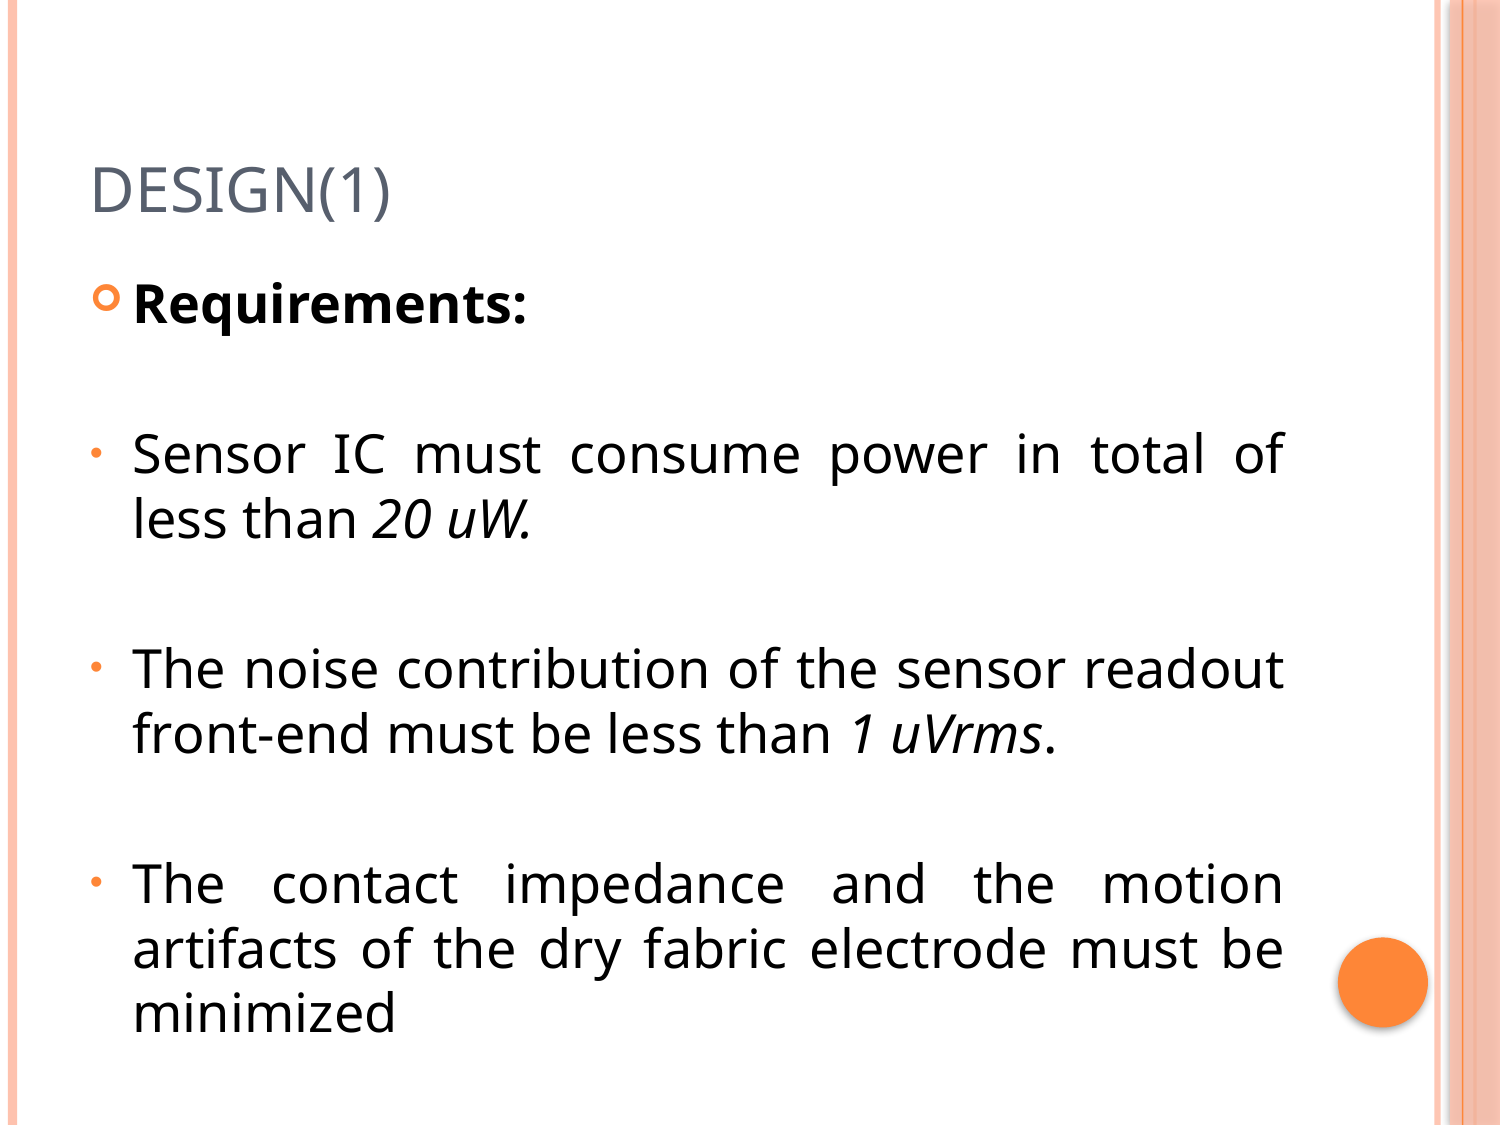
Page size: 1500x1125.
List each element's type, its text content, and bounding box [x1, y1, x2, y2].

list Requirements: Sensor IC must consume power in total of less than 20 uW. The noise contribution of the sensor readout front-end must be less than 1 uVrms. The contact impedance and the motion artifacts of the dry fabric electrode must be minimized [75, 262, 1300, 1062]
title Design(1) [75, 45, 1300, 233]
